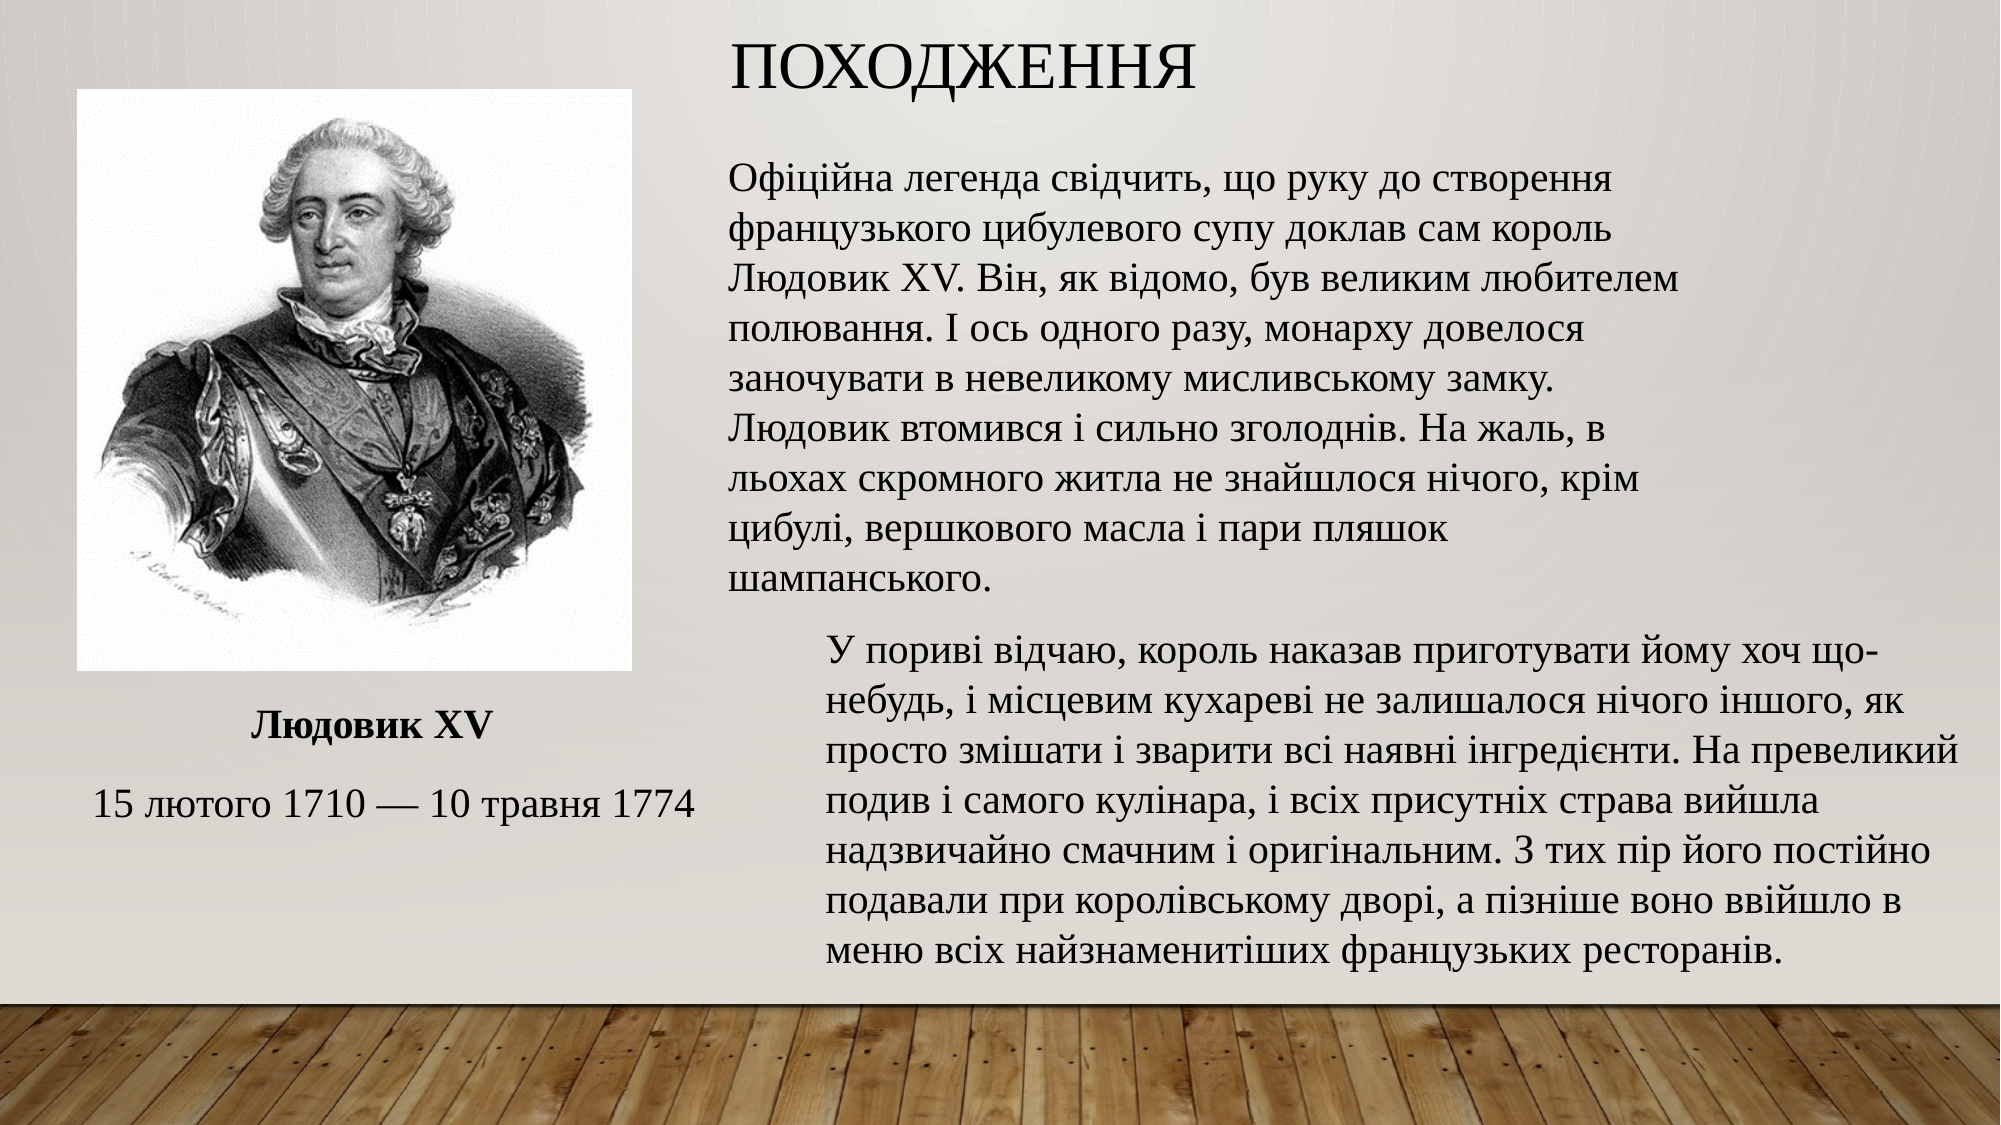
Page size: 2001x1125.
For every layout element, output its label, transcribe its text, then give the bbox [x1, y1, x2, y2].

picture [77, 88, 632, 671]
text_box У пориві відчаю, король наказав приготувати йому хоч що-небудь, і місцевим кухареві не залишалося нічого іншого, як просто змішати і зварити всі наявні інгредієнти. На превеликий подив і самого кулінара, і всіх присутніх страва вийшла надзвичайно смачним і оригінальним. З тих пір його постійно подавали при королівському дворі, а пізніше воно ввійшло в меню всіх найзнаменитіших французьких ресторанів. [810, 614, 2000, 980]
text_box Офіційна легенда свідчить, що руку до створення французького цибулевого супу доклав сам король Людовик XV. Він, як відомо, був великим любителем полювання. І ось одного разу, монарху довелося заночувати в невеликому мисливському замку. Людовик втомився і сильно зголоднів. На жаль, в льохах скромного житла не знайшлося нічого, крім цибулі, вершкового масла і пари пляшок шампанського. [713, 142, 1714, 608]
text_box Людовик XV [236, 689, 509, 754]
text_box 15 лютого 1710 — 10 травня 1774 [77, 768, 711, 833]
picture [0, 1004, 2000, 1125]
text_box ПОХОДЖЕННЯ [715, 13, 1214, 109]
